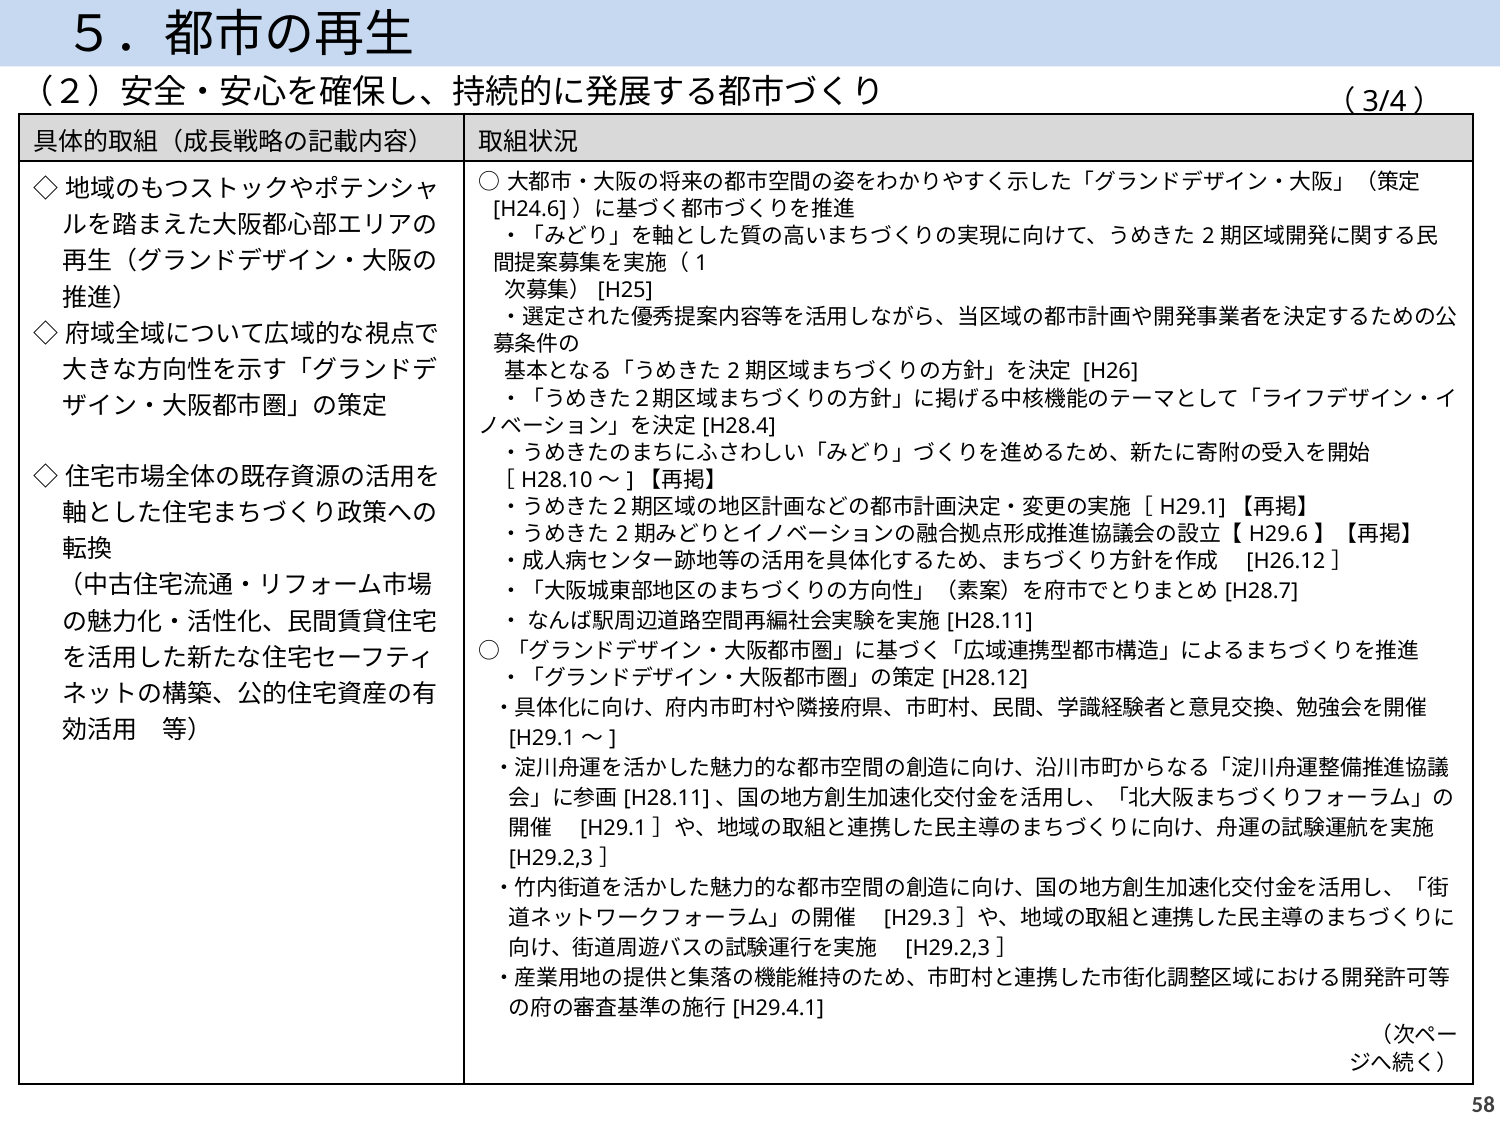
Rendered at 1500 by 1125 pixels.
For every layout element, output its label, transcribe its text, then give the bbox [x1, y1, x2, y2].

table_header 取組状況 [465, 115, 1472, 160]
table_cell ○大都市・大阪の将来の都市空間の姿をわかりやすく示した「グランドデザイン・大阪」（策定[H24.6]）に基づく都市づくりを推進 ・「みどり」を軸とした質の高いまちづくりの実現に向けて、うめきた2期区域開発に関する民間提案募集を実施（1 次募集）[H25] ・選定された優秀提案内容等を活用しながら、当区域の都市計画や開発事業者を決定するための公募条件の 基本となる「うめきた2期区域まちづくりの方針」を決定 [H26] ・「うめきた２期区域まちづくりの方針」に掲げる中核機能のテーマとして「ライフデザイン・イノベーション」を決定[H28.4] ・うめきたのまちにふさわしい「みどり」づくりを進めるため、新たに寄附の受入を開始［H28.10～]【再掲】 ・うめきた２期区域の地区計画などの都市計画決定・変更の実施［H29.1]【再掲】 ・うめきた2期みどりとイノベーションの融合拠点形成推進協議会の設立【H29.6】【再掲】 ・成人病センター跡地等の活用を具体化するため、まちづくり方針を作成 [H26.12］ ・「大阪城東部地区のまちづくりの方向性」（素案）を府市でとりまとめ[H28.7] ・ なんば駅周辺道路空間再編社会実験を実施[H28.11] ○「グランドデザイン・大阪都市圏」に基づく「広域連携型都市構造」によるまちづくりを推進 ・「グランドデザイン・大阪都市圏」の策定[H28.12] ・具体化に向け、府内市町村や隣接府県、市町村、民間、学識経験者と意見交換、勉強会を開催[H29.1～] ・淀川舟運を活かした魅力的な都市空間の創造に向け、沿川市町からなる「淀川舟運整備推進協議会」に参画[H28.11]、国の地方創生加速化交付金を活用し、「北大阪まちづくりフォーラム」の開催 [H29.1］や、地域の取組と連携した民主導のまちづくりに向け、舟運の試験運航を実施 [H29.2,3］ ・竹内街道を活かした魅力的な都市空間の創造に向け、国の地方創生加速化交付金を活用し、「街道ネットワークフォーラム」の開催 [H29.3］や、地域の取組と連携した民主導のまちづくりに向け、街道周遊バスの試験運行を実施 [H29.2,3］ ・産業用地の提供と集落の機能維持のため、市町村と連携した市街化調整区域における開発許可等の府の審査基準の施行[H29.4.1] （次ページへ続く） [465, 162, 1472, 1083]
table_cell ◇地域のもつストックやポテンシャルを踏まえた大阪都心部エリアの再生（グランドデザイン・大阪の推進） ◇府域全域について広域的な視点で大きな方向性を示す「グランドデザイン・大阪都市圏」の策定 ◇住宅市場全体の既存資源の活用を軸とした住宅まちづくり政策への転換 （中古住宅流通・リフォーム市場の魅力化・活性化、民間賃貸住宅を活用した新たな住宅セーフティネットの構築、公的住宅資産の有効活用 等） [20, 162, 463, 1083]
text_box ５．都市の再生 [0, 0, 1500, 67]
text_box （3/4） [1295, 75, 1474, 113]
table_header 具体的取組（成長戦略の記載内容） [20, 115, 463, 160]
slide_number 57 [1159, 1064, 1500, 1124]
text_box （２）安全・安心を確保し、持続的に発展する都市づくり [5, 67, 1164, 118]
